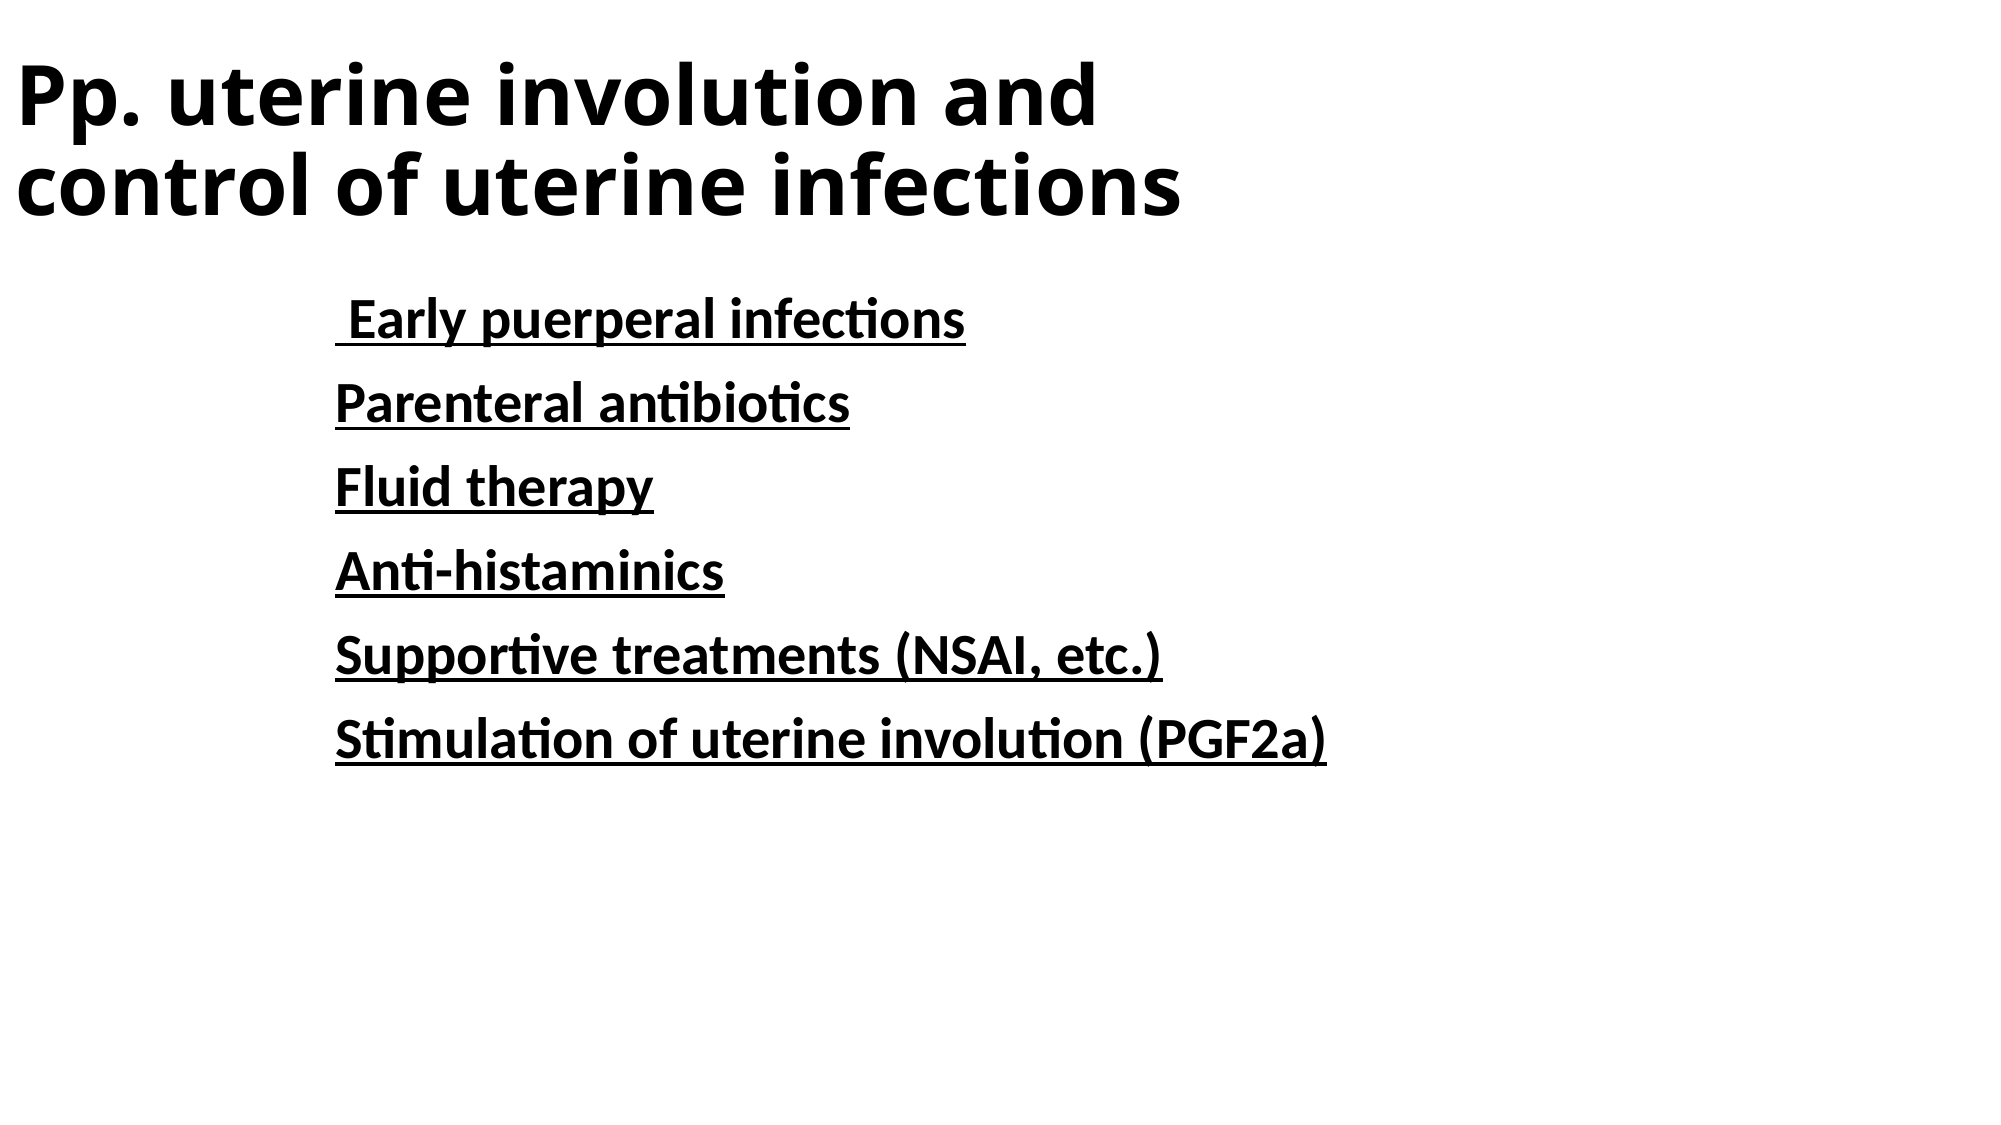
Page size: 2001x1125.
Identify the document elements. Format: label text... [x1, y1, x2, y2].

list Early puerperal infections Parenteral antibiotics Fluid therapy Anti-histaminics Supportive treatments (NSAI, etc.) Stimulation of uterine involution (PGF2a) [320, 281, 1671, 1024]
title Pp. uterine involution and control of uterine infections [0, 50, 1350, 238]
